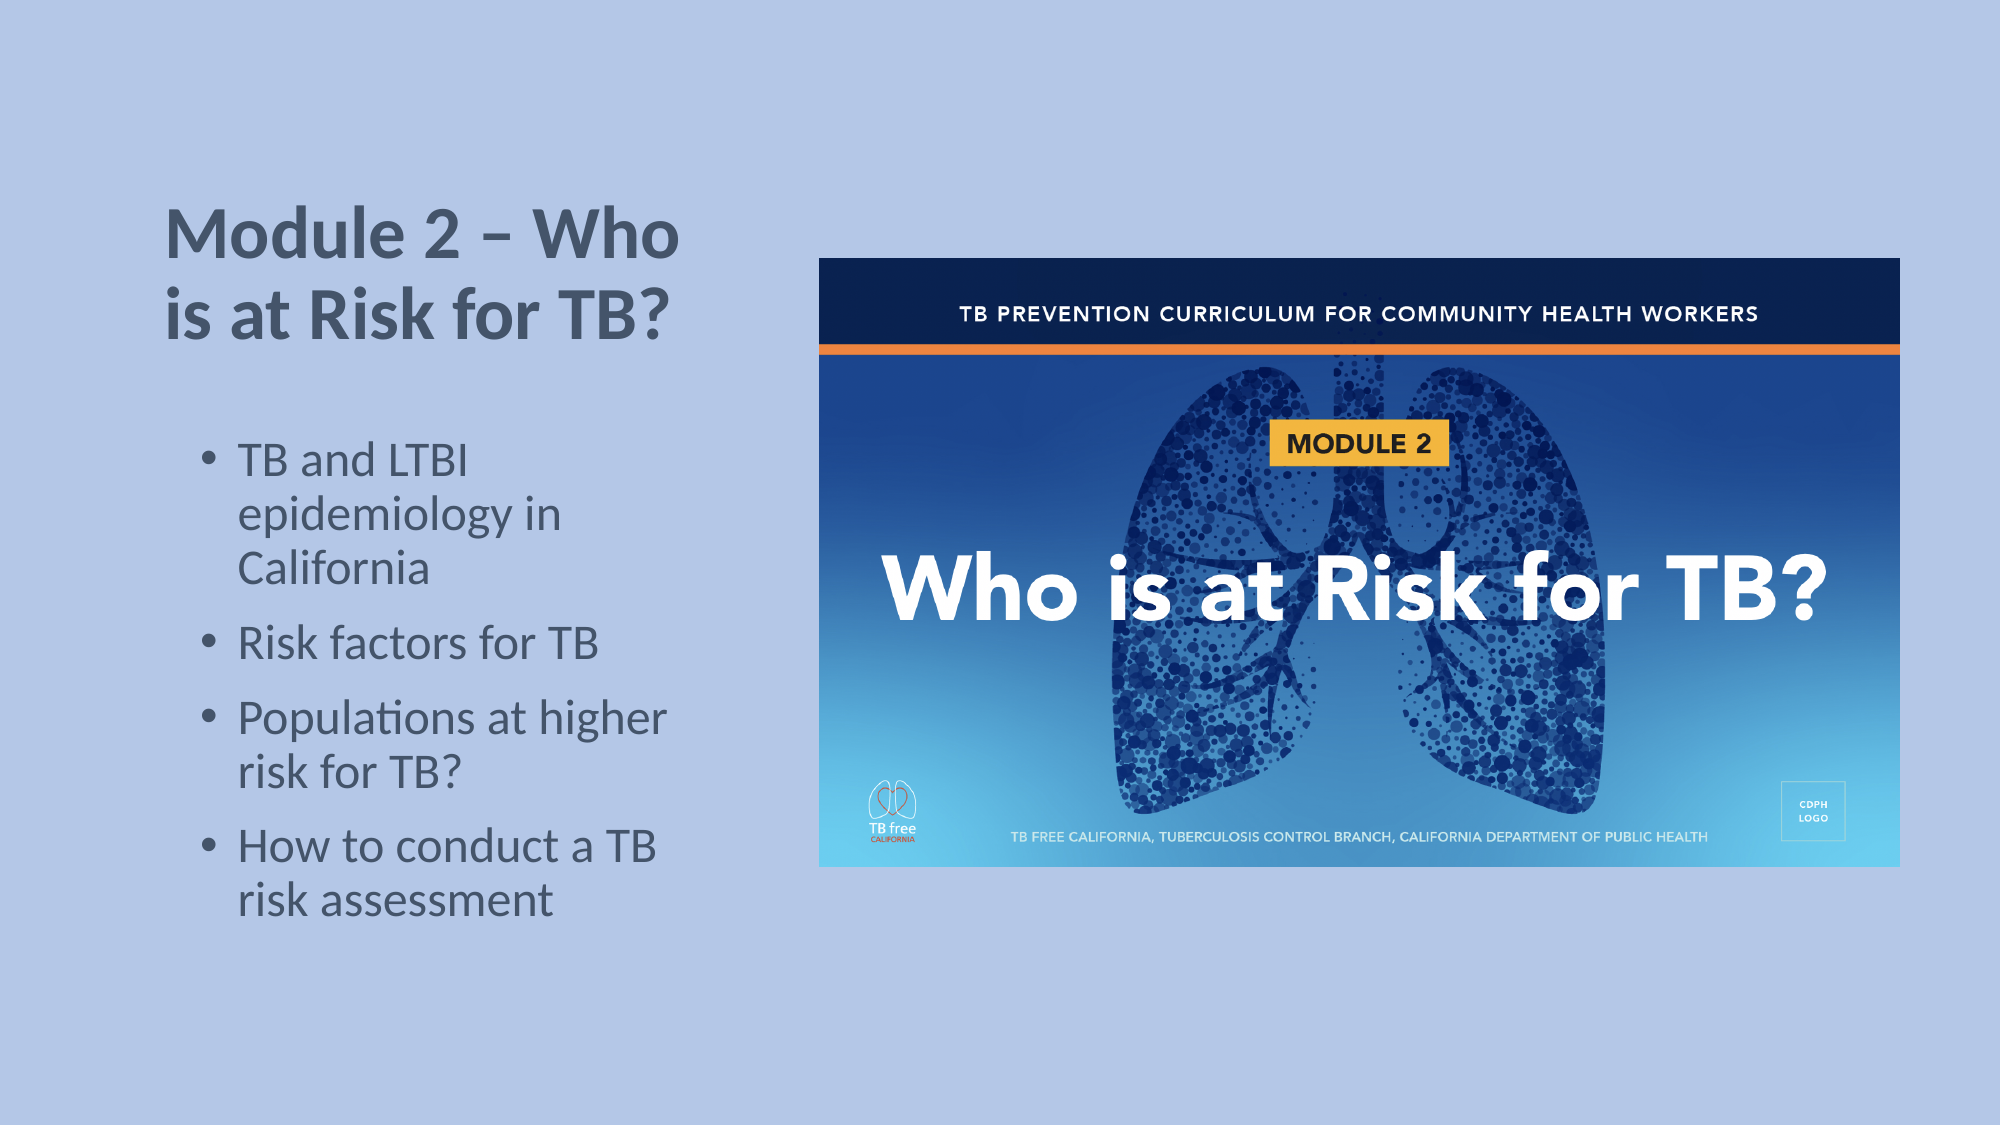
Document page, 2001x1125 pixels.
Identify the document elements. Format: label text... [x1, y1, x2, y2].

title Module 2 – Who is at Risk for TB? [149, 93, 704, 364]
picture [819, 258, 1900, 867]
list TB and LTBI epidemiology in California Risk factors for TB Populations at higher risk for TB? How to conduct a TB risk assessment [147, 425, 750, 1034]
